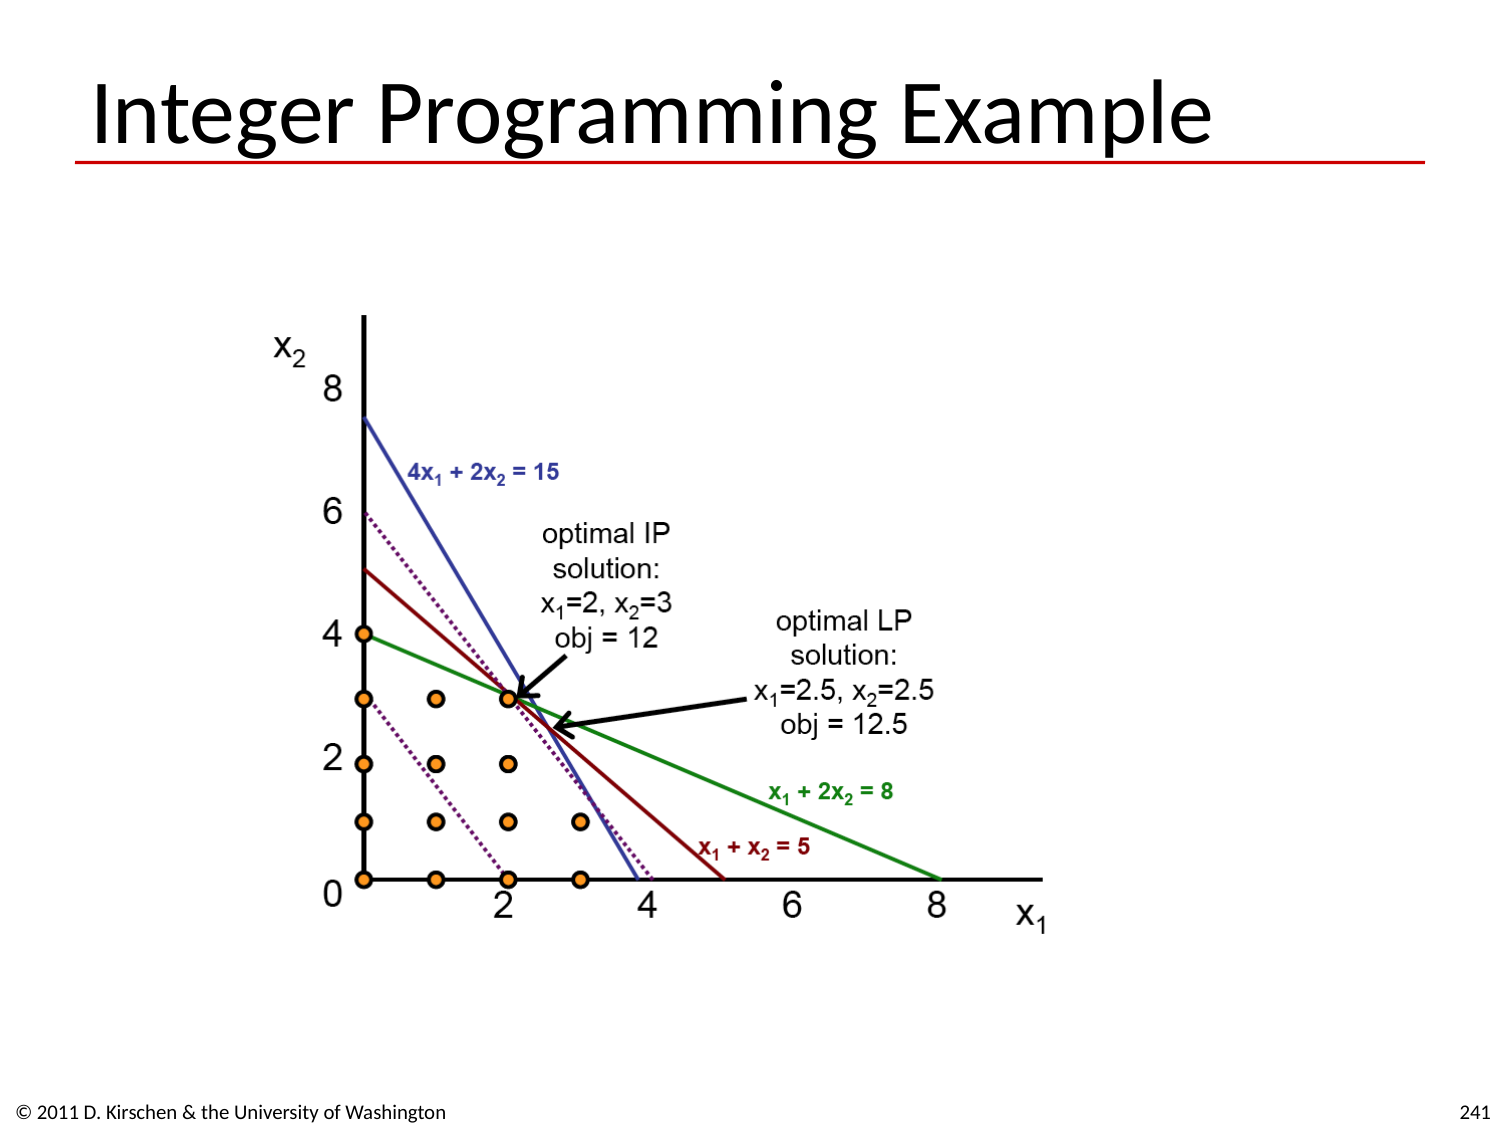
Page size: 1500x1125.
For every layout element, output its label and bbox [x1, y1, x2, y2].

title [75, 19, 1425, 195]
picture [232, 294, 1127, 965]
slide_number [1156, 1081, 1500, 1125]
slide_number [0, 1081, 644, 1125]
